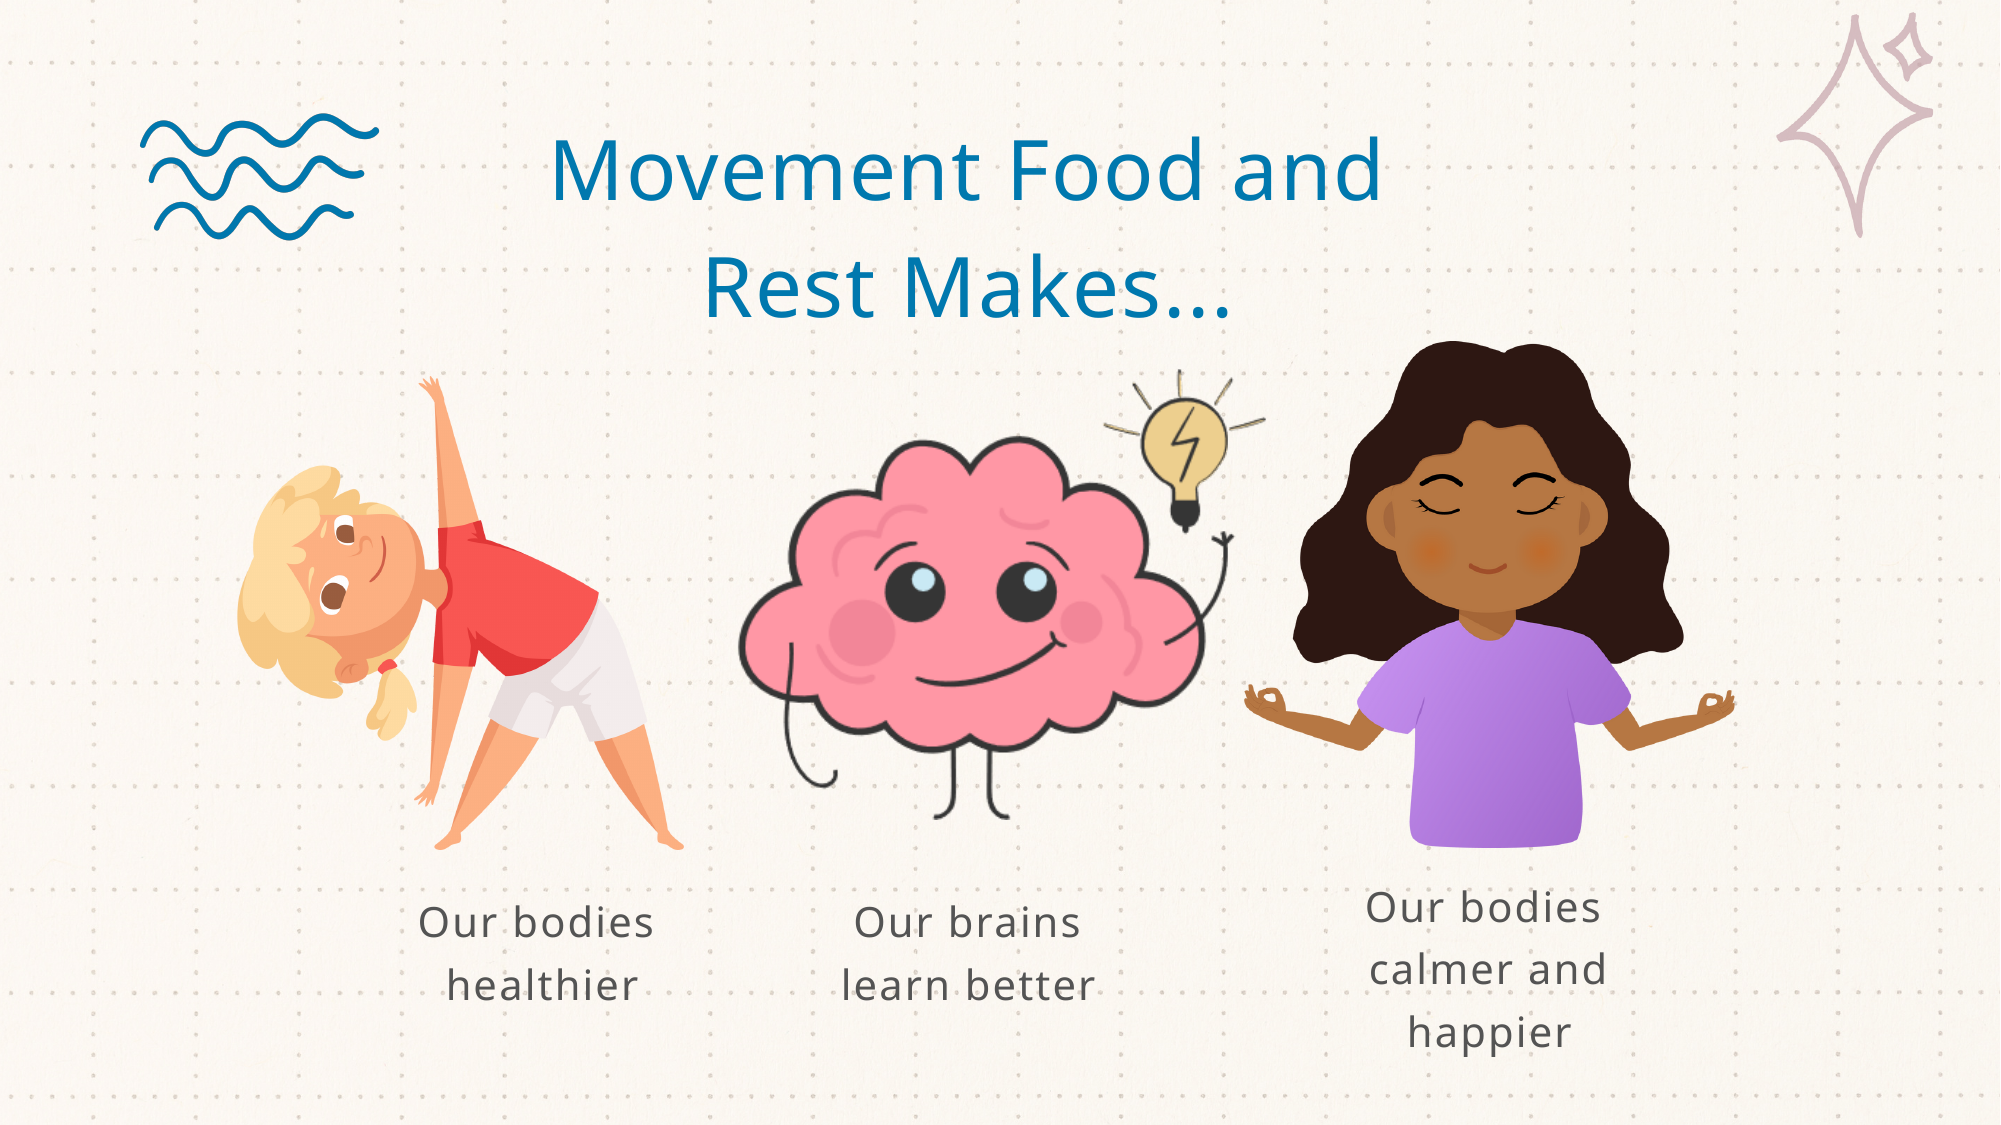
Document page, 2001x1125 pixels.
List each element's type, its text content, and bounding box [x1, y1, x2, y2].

text_box Our bodies calmer and happier [1353, 868, 1625, 1056]
text_box Our bodies healthier [406, 883, 678, 1009]
text_box Our brains learn better [832, 883, 1104, 1009]
text_box [1244, 341, 1735, 848]
text_box Movement Food and Rest Makes... [460, 99, 1476, 335]
text_box [139, 112, 381, 242]
text_box [0, 0, 2000, 1125]
slide_number 18 [716, 695, 950, 736]
text_box [237, 376, 684, 850]
text_box [734, 369, 1244, 820]
text_box [1776, 12, 1934, 238]
